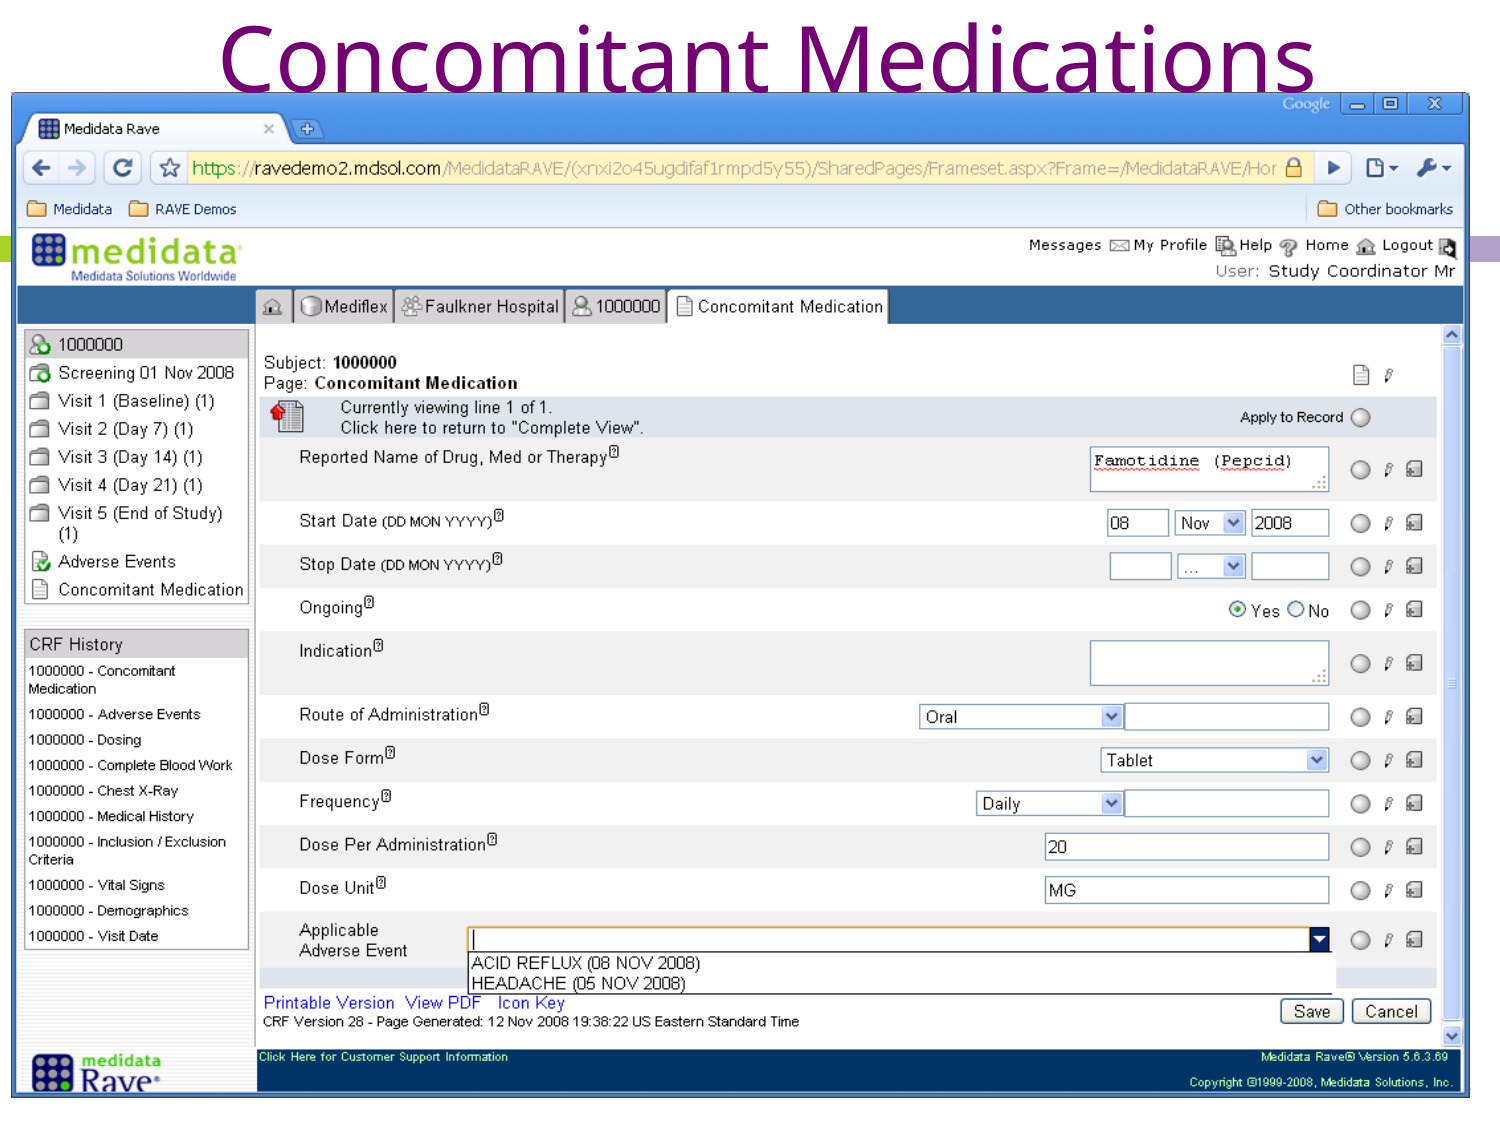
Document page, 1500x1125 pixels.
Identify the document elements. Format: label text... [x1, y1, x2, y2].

picture [0, 92, 1500, 1099]
text_box Concomitant Medications [92, 0, 1443, 91]
